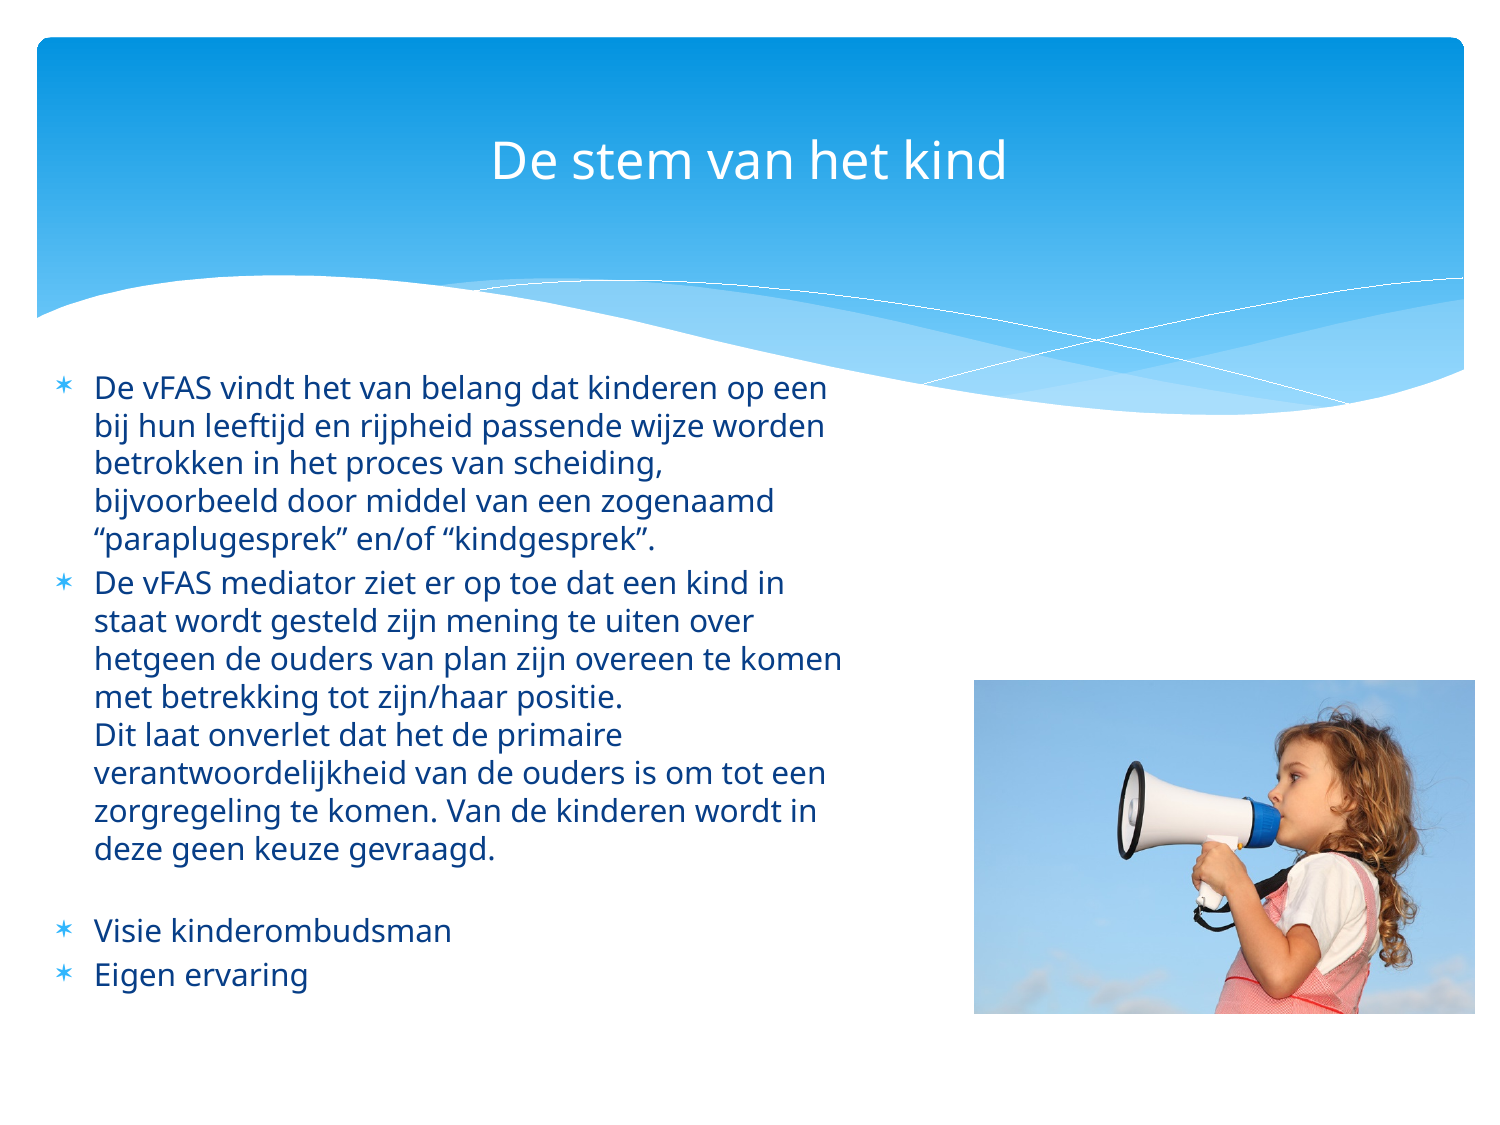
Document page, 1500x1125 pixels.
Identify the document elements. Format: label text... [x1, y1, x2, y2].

title De stem van het kind [75, 55, 1425, 261]
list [974, 680, 1475, 1015]
list De vFAS vindt het van belang dat kinderen op een bij hun leeftijd en rijpheid passende wijze worden betrokken in het proces van scheiding, bijvoorbeeld door middel van een zogenaamd “paraplugesprek” en/of “kindgesprek”. De vFAS mediator ziet er op toe dat een kind in staat wordt gesteld zijn mening te uiten over hetgeen de ouders van plan zijn overeen te komen met betrekking tot zijn/haar positie. Dit laat onverlet dat het de primaire verantwoordelijkheid van de ouders is om tot een zorgregeling te komen. Van de kinderen wordt in deze geen keuze gevraagd. Visie kinderombudsman Eigen ervaring [41, 326, 869, 1005]
